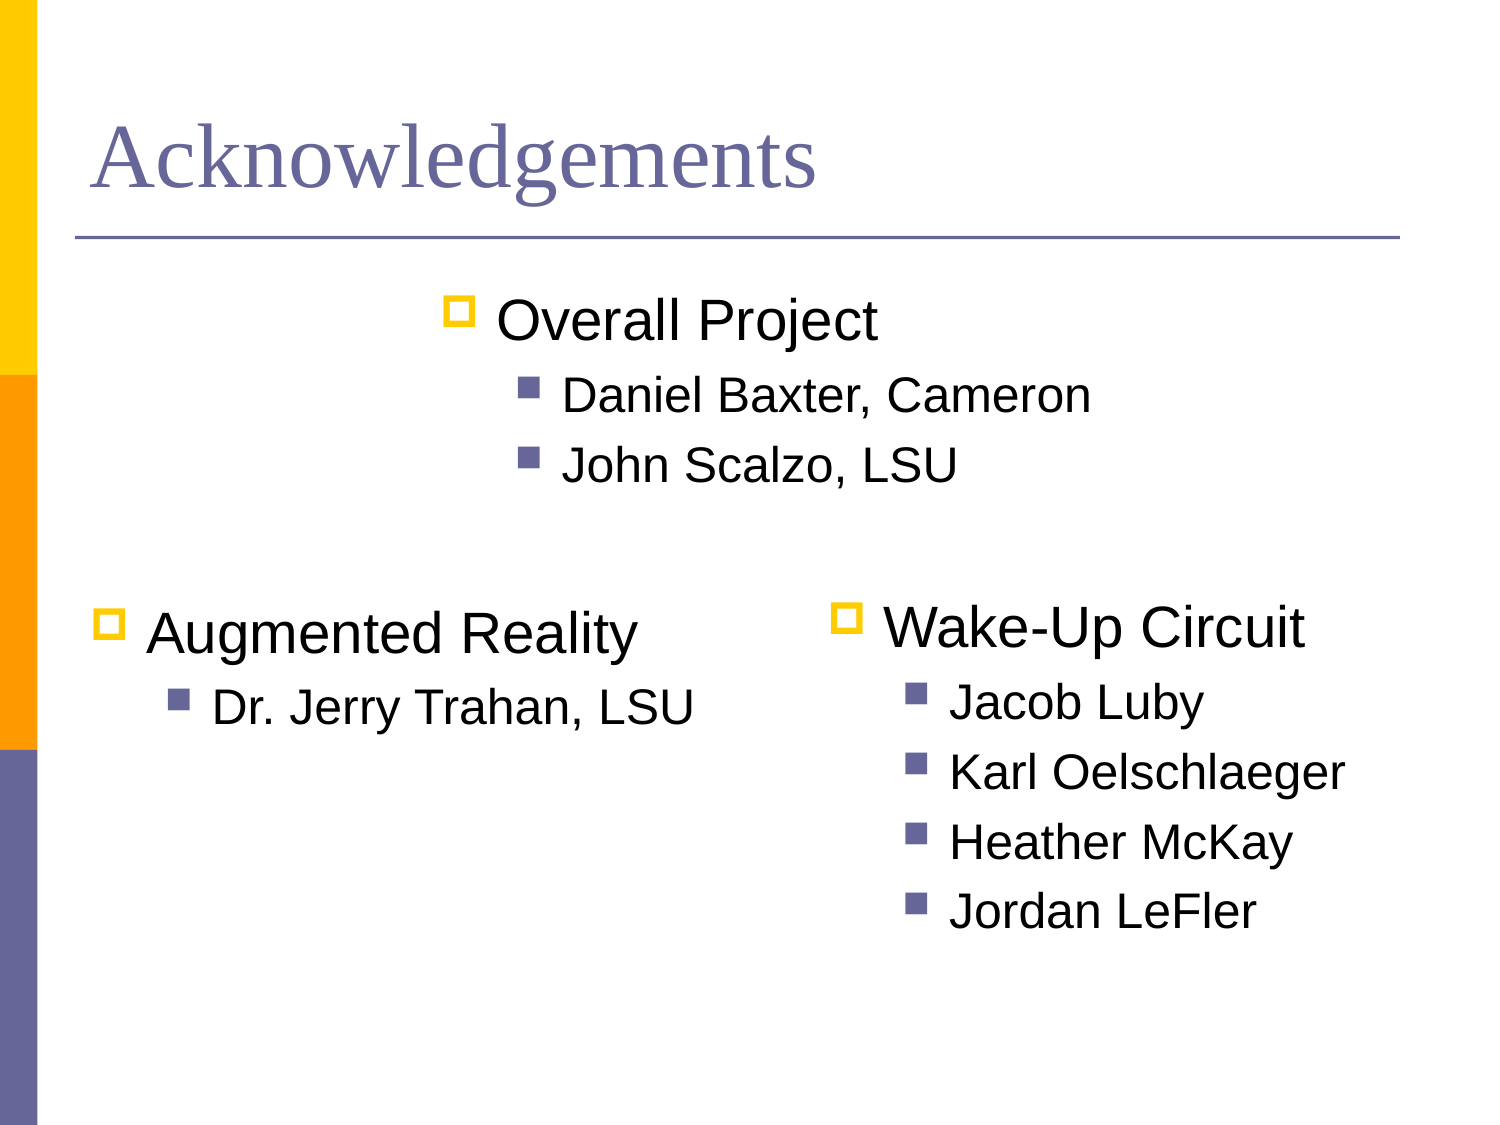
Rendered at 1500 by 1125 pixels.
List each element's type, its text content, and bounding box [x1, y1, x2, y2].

text_box Augmented Reality Dr. Jerry Trahan, LSU [74, 587, 750, 813]
text_box Wake-Up Circuit Jacob Luby Karl Oelschlaeger Heather McKay Jordan LeFler [812, 581, 1450, 1025]
text_box Acknowledgements [74, 88, 1263, 213]
text_box Overall Project Daniel Baxter, Cameron John Scalzo, LSU [425, 275, 1138, 550]
